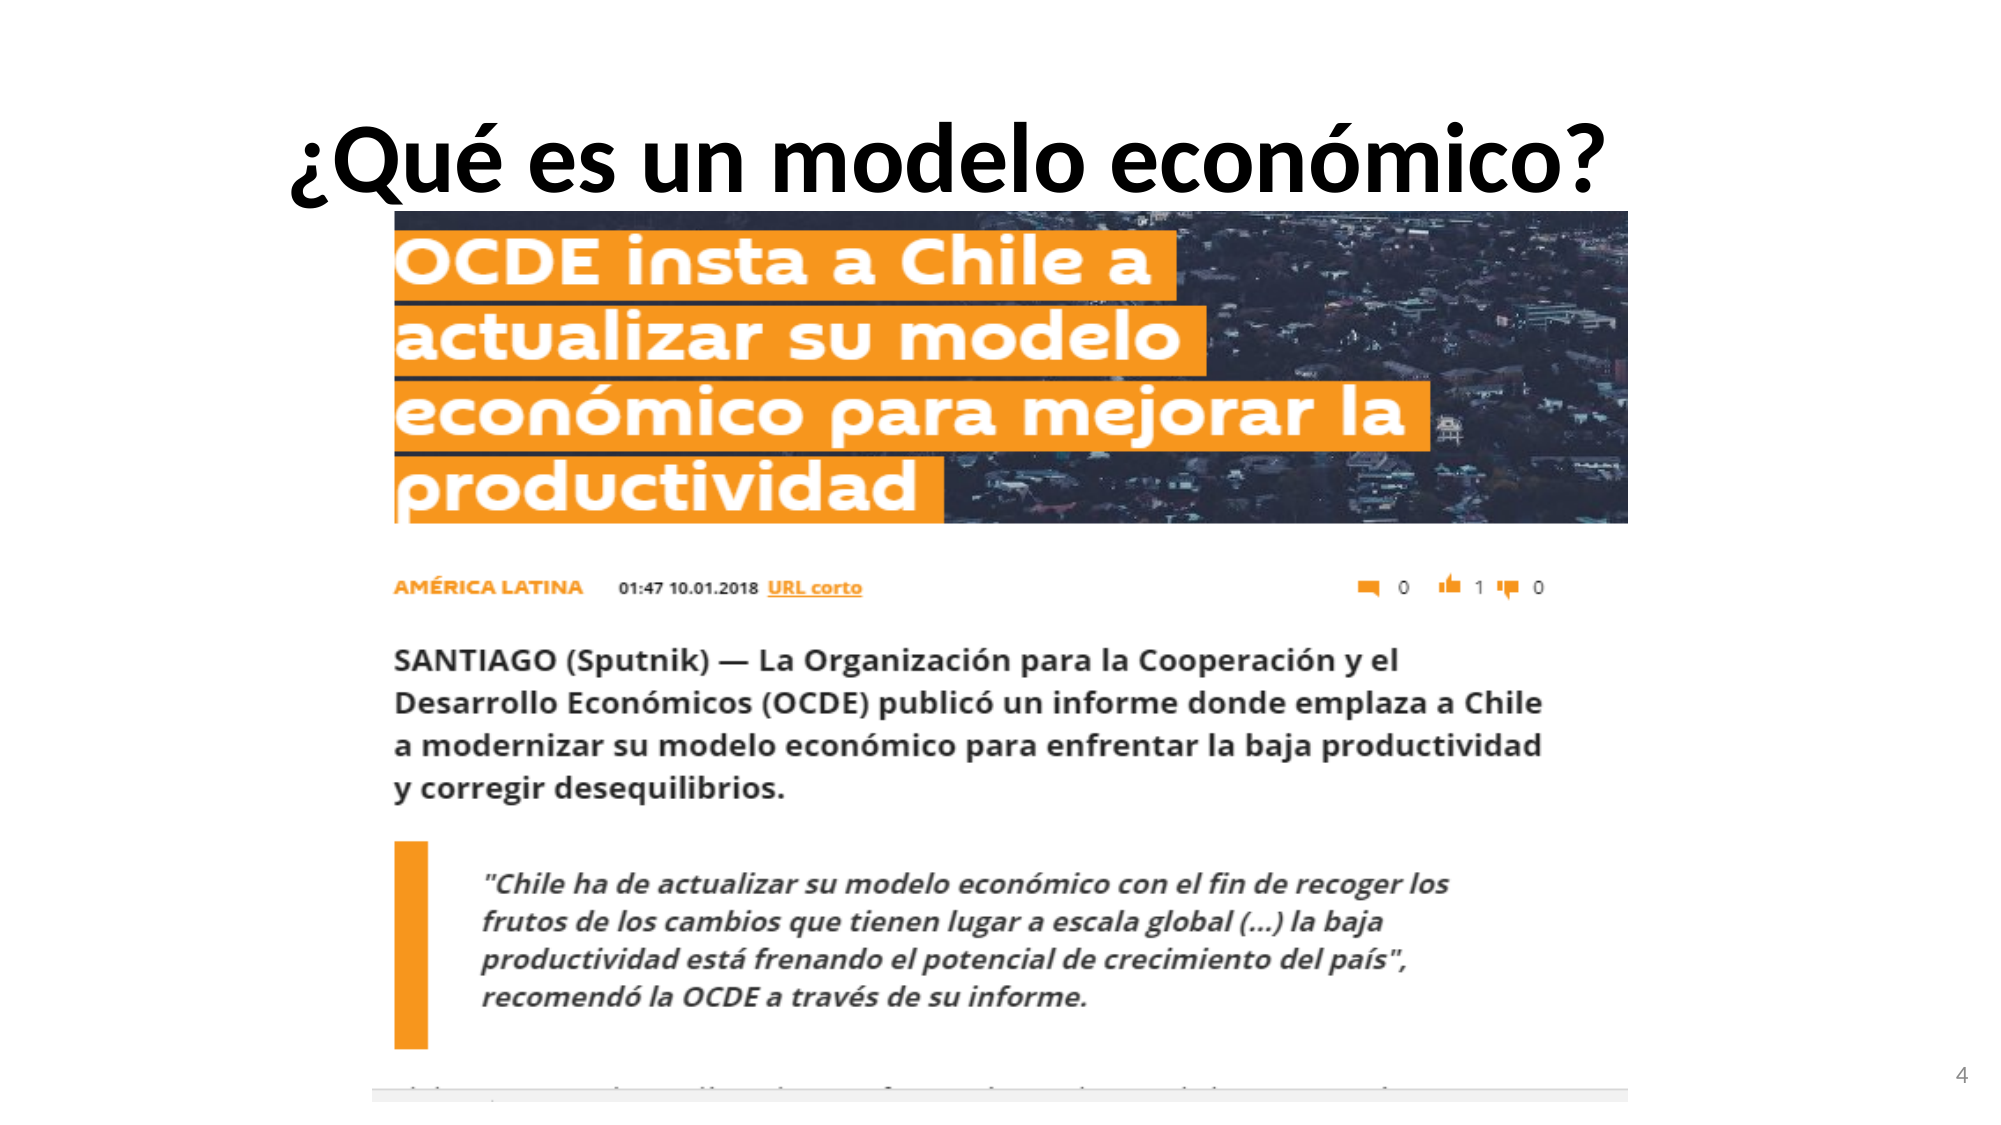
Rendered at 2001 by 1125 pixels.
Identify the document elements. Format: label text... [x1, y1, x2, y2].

subtitle ¿Qué es un modelo económico? [266, 12, 1869, 144]
picture [372, 211, 1628, 1102]
slide_number 4 [1868, 1038, 1989, 1125]
